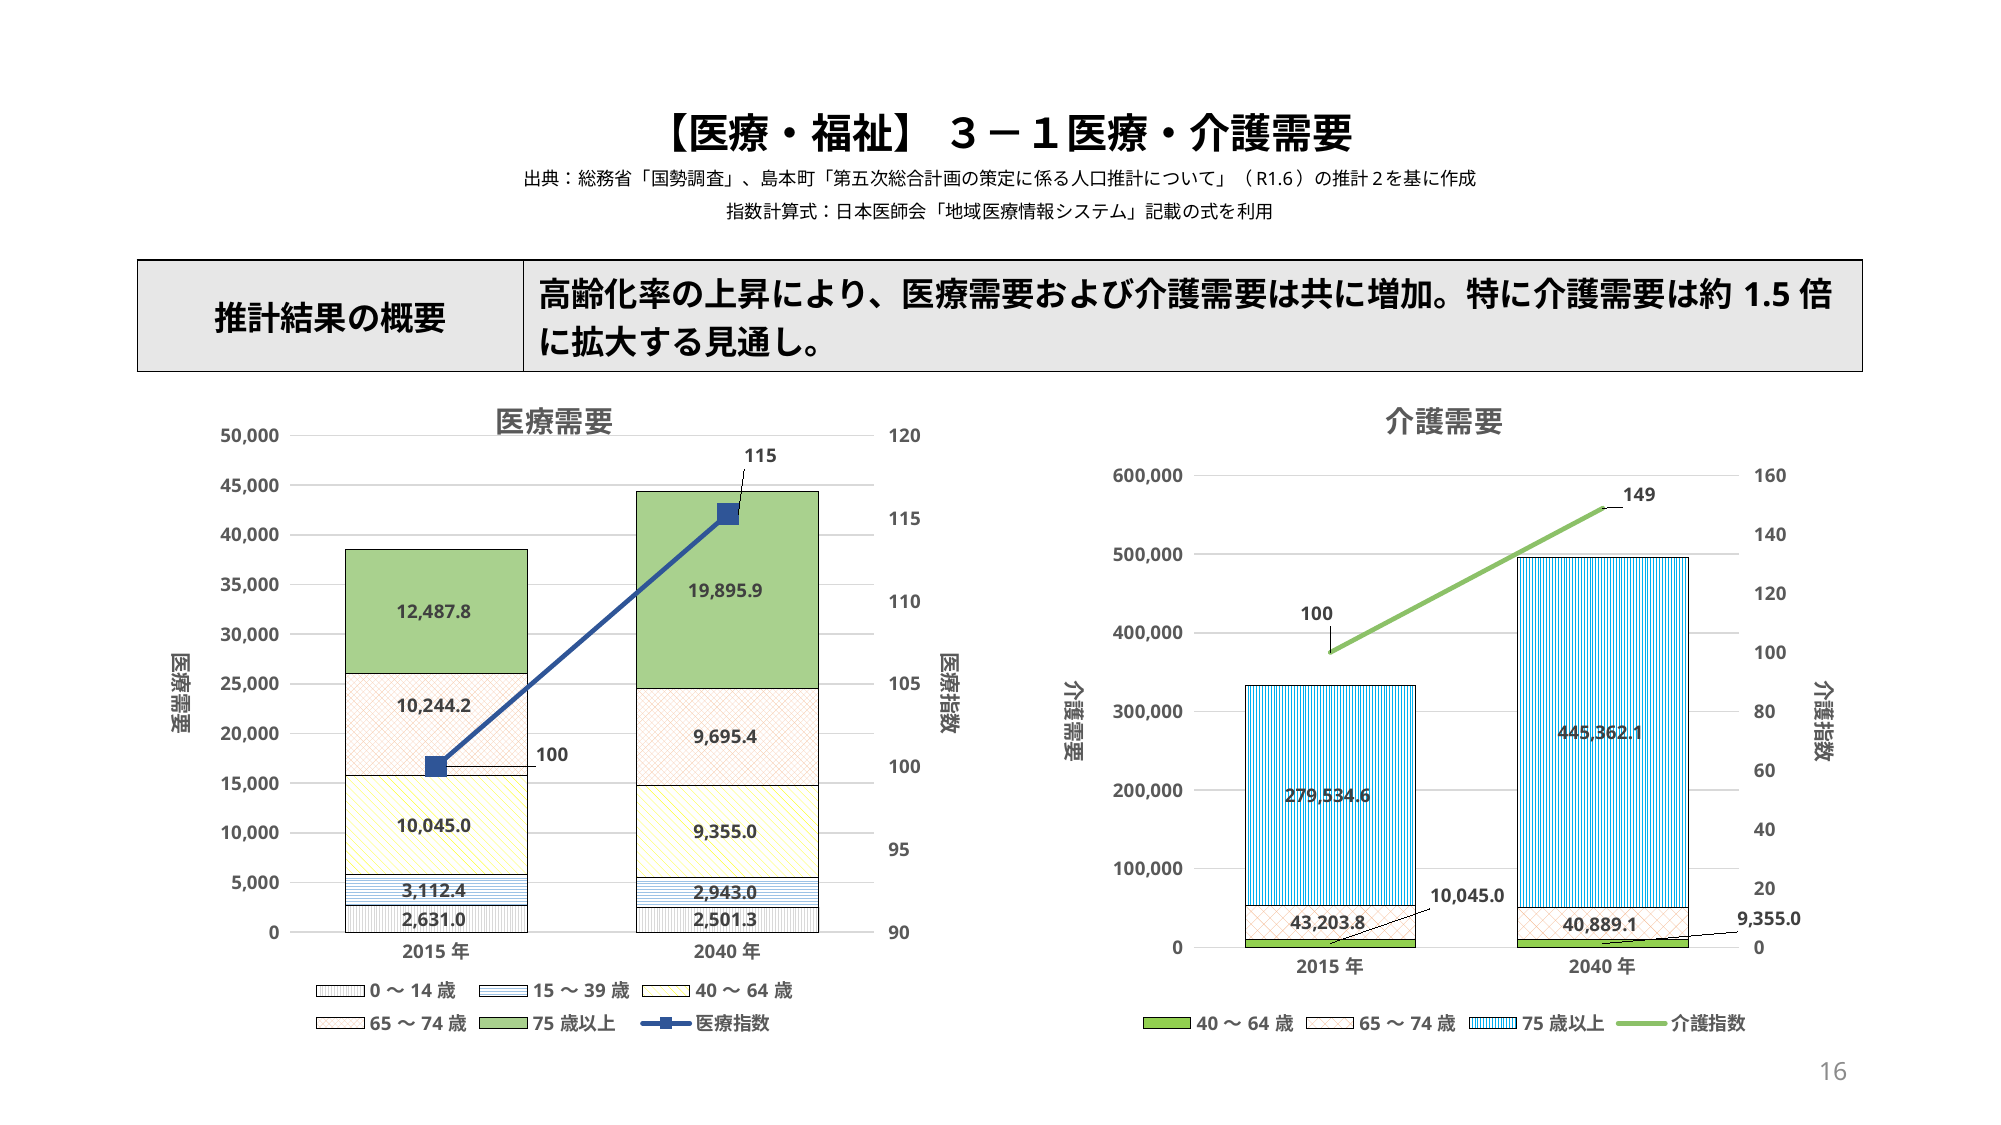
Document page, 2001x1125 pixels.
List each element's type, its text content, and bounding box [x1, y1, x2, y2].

slide_number 16 [1412, 1043, 1863, 1103]
chart [137, 367, 973, 1043]
table_header 推計結果の概要 [138, 261, 523, 367]
chart [1027, 367, 1863, 1043]
title 【医療・福祉】 ３－１医療・介護需要 出典：総務省「国勢調査」、島本町「第五次総合計画の策定に係る人口推計について」（R1.6）の推計2を基に作成 指数計算式：日本医師会「地域医療情報システム」記載の式を利用 [137, 75, 1863, 252]
table_header 高齢化率の上昇により、医療需要および介護需要は共に増加。特に介護需要は約1.5倍に拡大する見通し。 [524, 261, 1862, 371]
